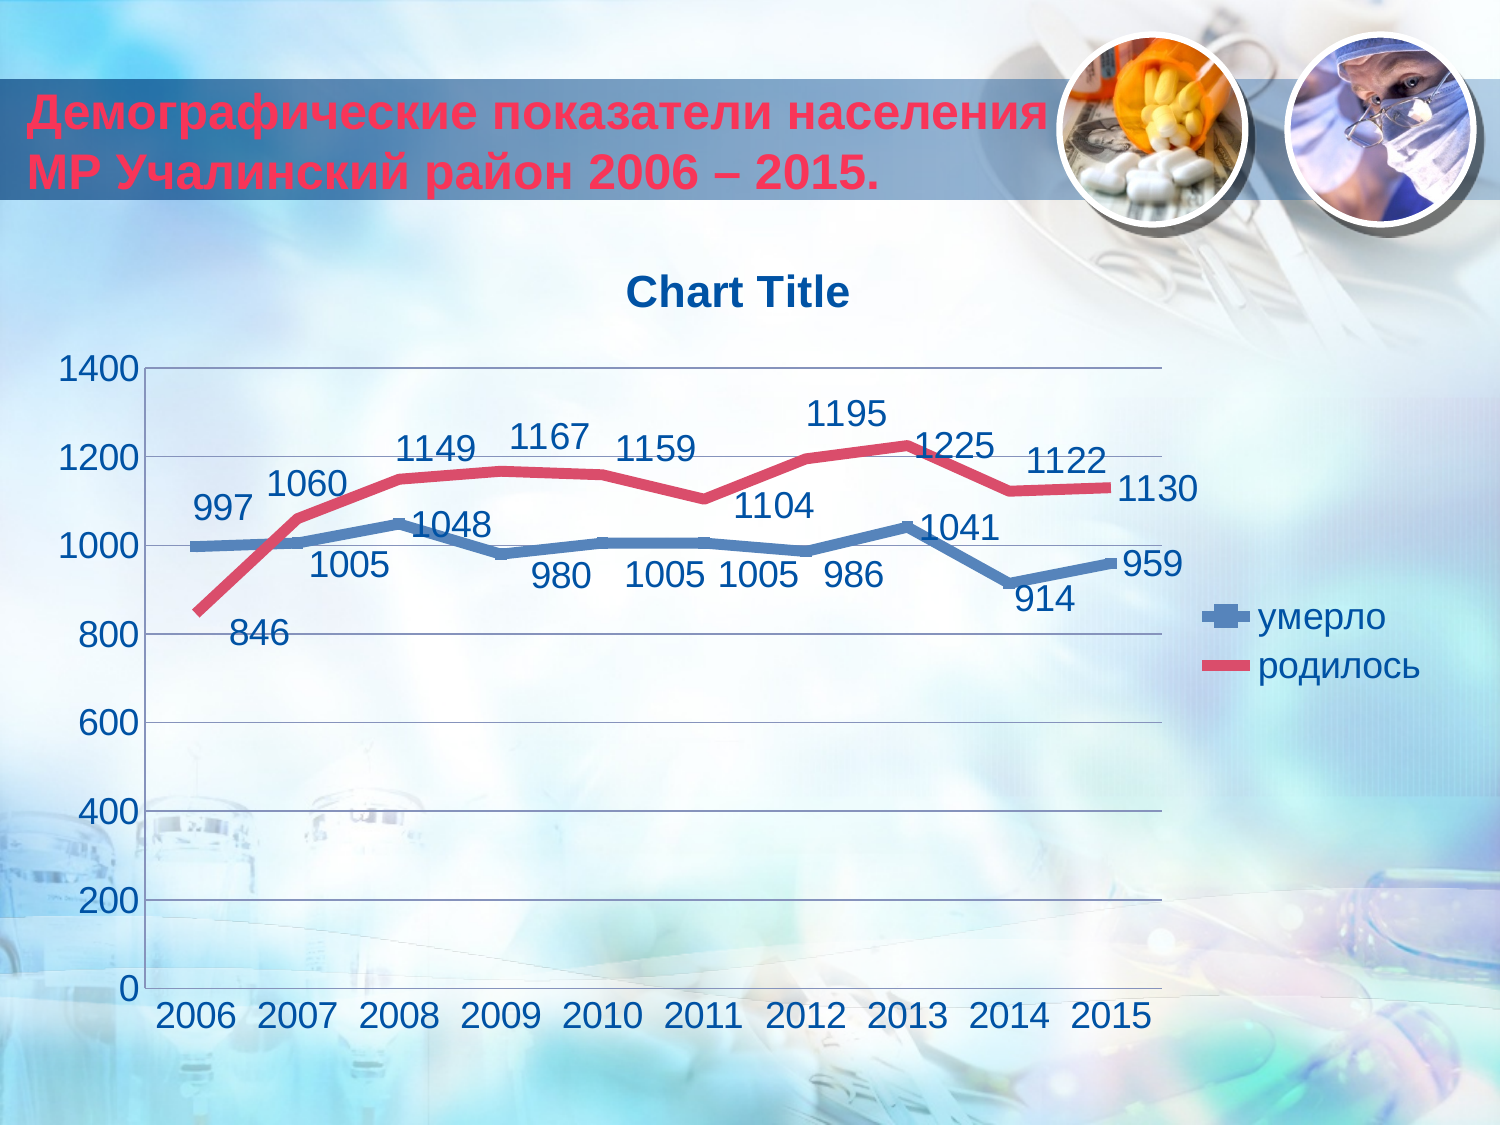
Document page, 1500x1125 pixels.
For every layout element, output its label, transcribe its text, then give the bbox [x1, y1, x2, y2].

picture [0, 200, 1500, 1125]
chart [29, 228, 1447, 1054]
picture [0, 0, 1500, 79]
title Демографические показатели населения МР Учалинский район 2006 – 2015. [11, 23, 1500, 256]
